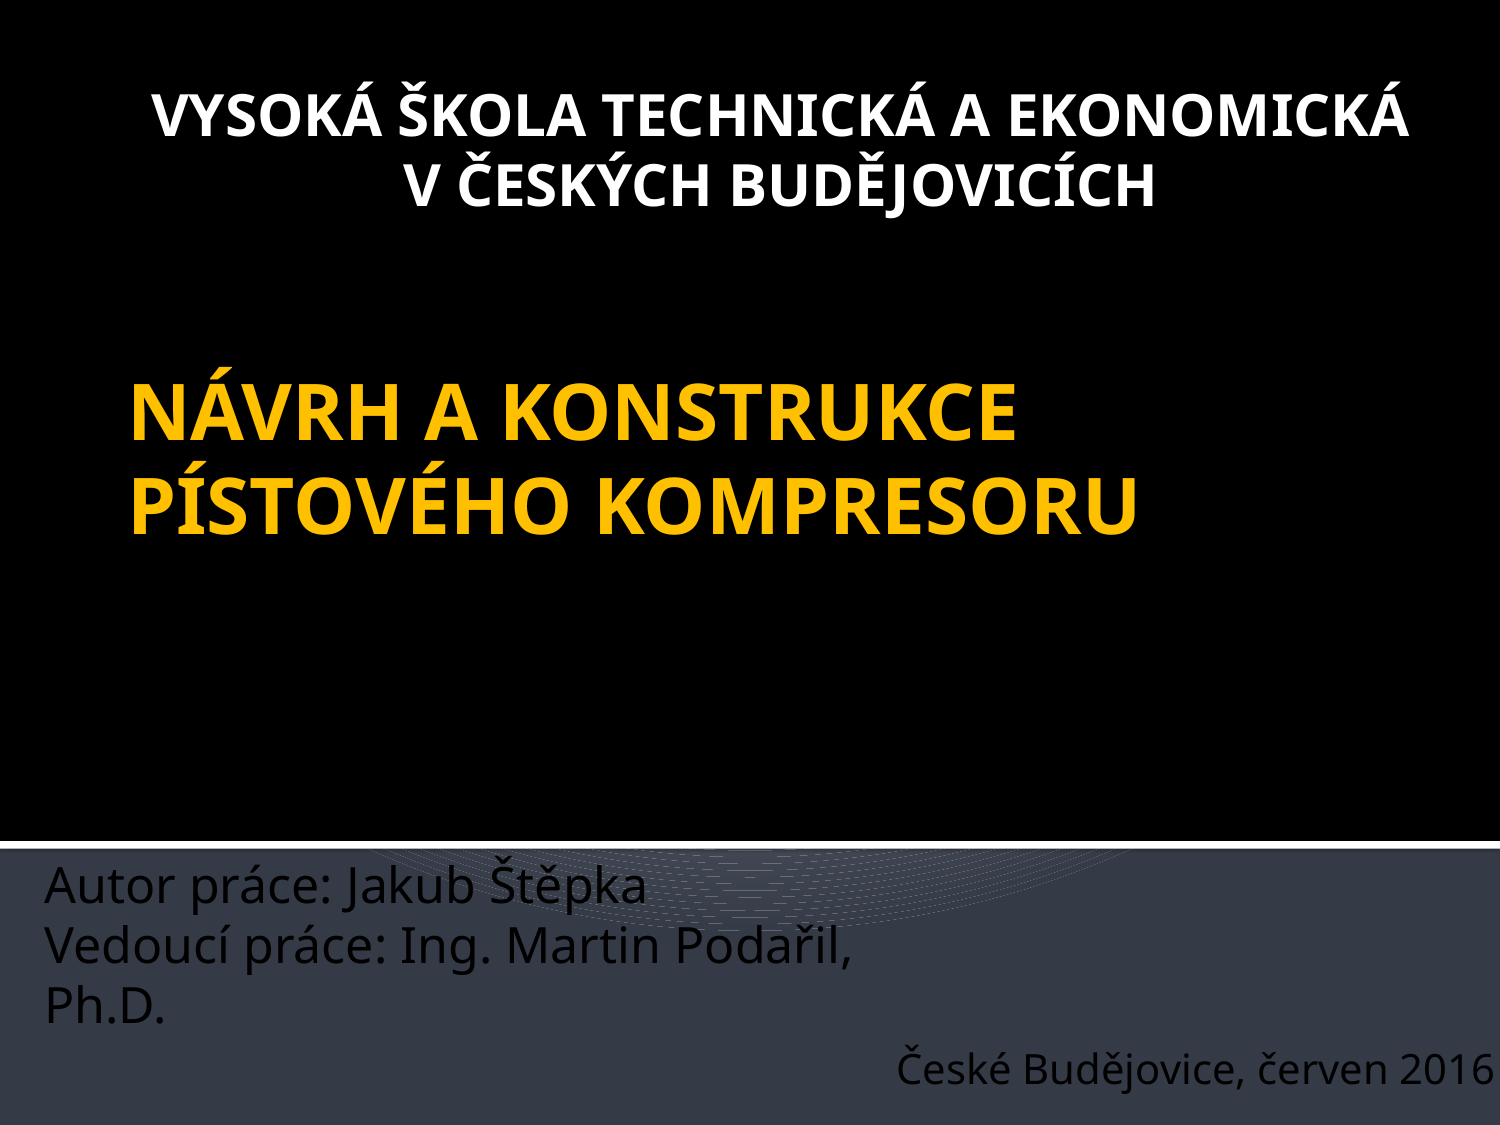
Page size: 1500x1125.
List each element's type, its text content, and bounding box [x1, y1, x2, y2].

title NÁVRH A KONSTRUKCE PÍSTOVÉHO KOMPRESORU [112, 361, 1438, 637]
text_box Autor práce: Jakub Štěpka Vedoucí práce: Ing. Martin Podařil, Ph.D. [29, 845, 939, 1041]
subtitle VYSOKÁ ŠKOLA TECHNICKÁ A EKONOMICKÁ V ČESKÝCH BUDĚJOVICÍCH [112, 54, 1438, 218]
text_box České Budějovice, červen 2016 [881, 1035, 1500, 1100]
